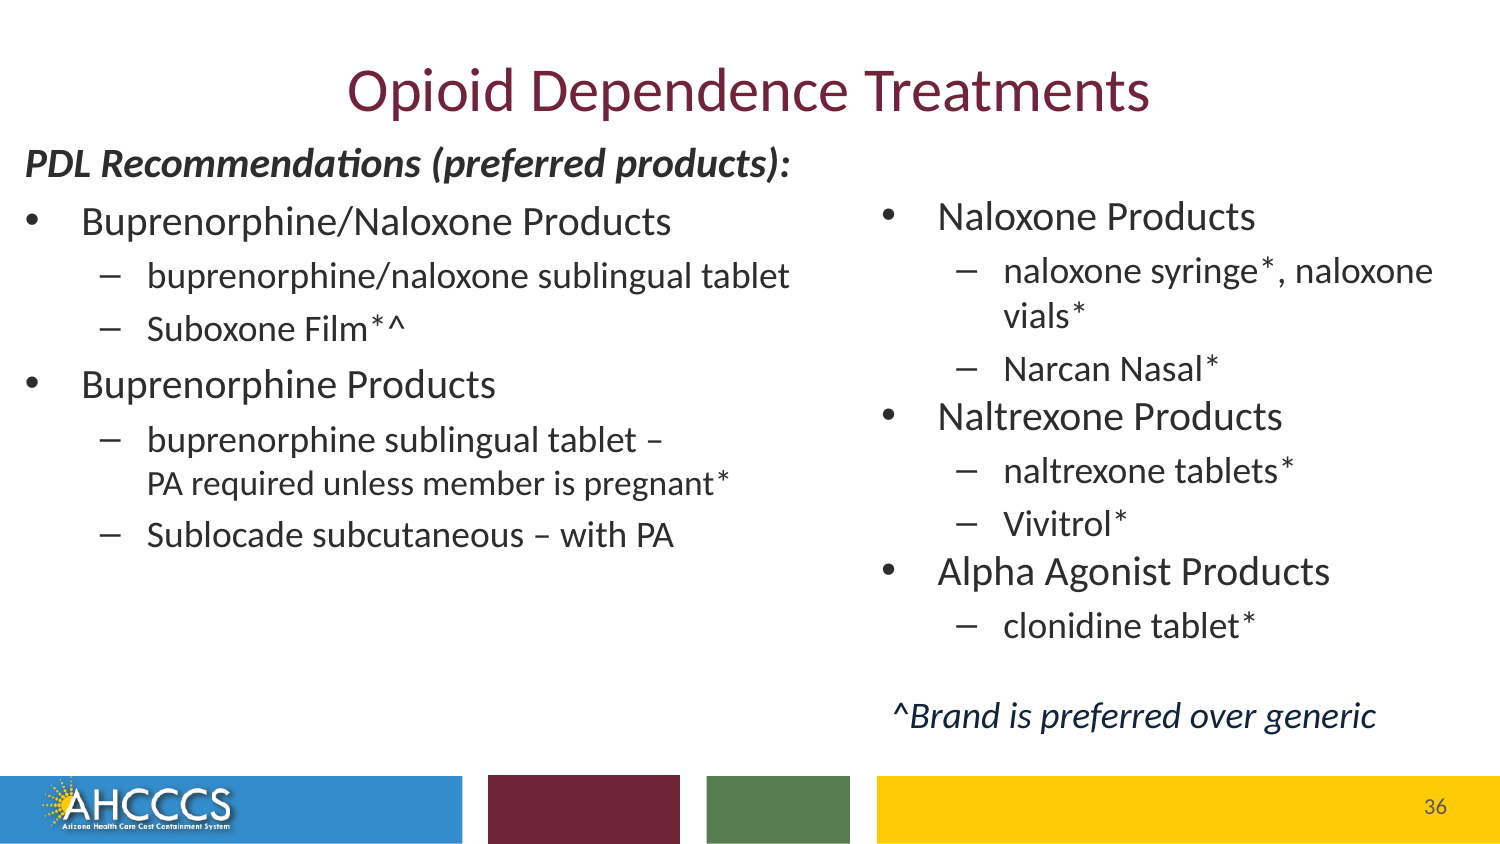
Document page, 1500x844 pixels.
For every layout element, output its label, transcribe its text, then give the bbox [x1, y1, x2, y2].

title Opioid Dependence Treatments [75, 22, 1425, 163]
list PDL Recommendations (preferred products): Buprenorphine/Naloxone Products buprenorphine/naloxone sublingual tablet Suboxone Film*^ Buprenorphine Products buprenorphine sublingual tablet – PA required unless member is pregnant* Sublocade subcutaneous – with PA [10, 128, 823, 722]
picture [42, 776, 230, 830]
text_box Naloxone Products naloxone syringe*, naloxone vials* Narcan Nasal* Naltrexone Products naltrexone tablets* Vivitrol* Alpha Agonist Products clonidine tablet* ^Brand is preferred over generic [866, 181, 1500, 744]
